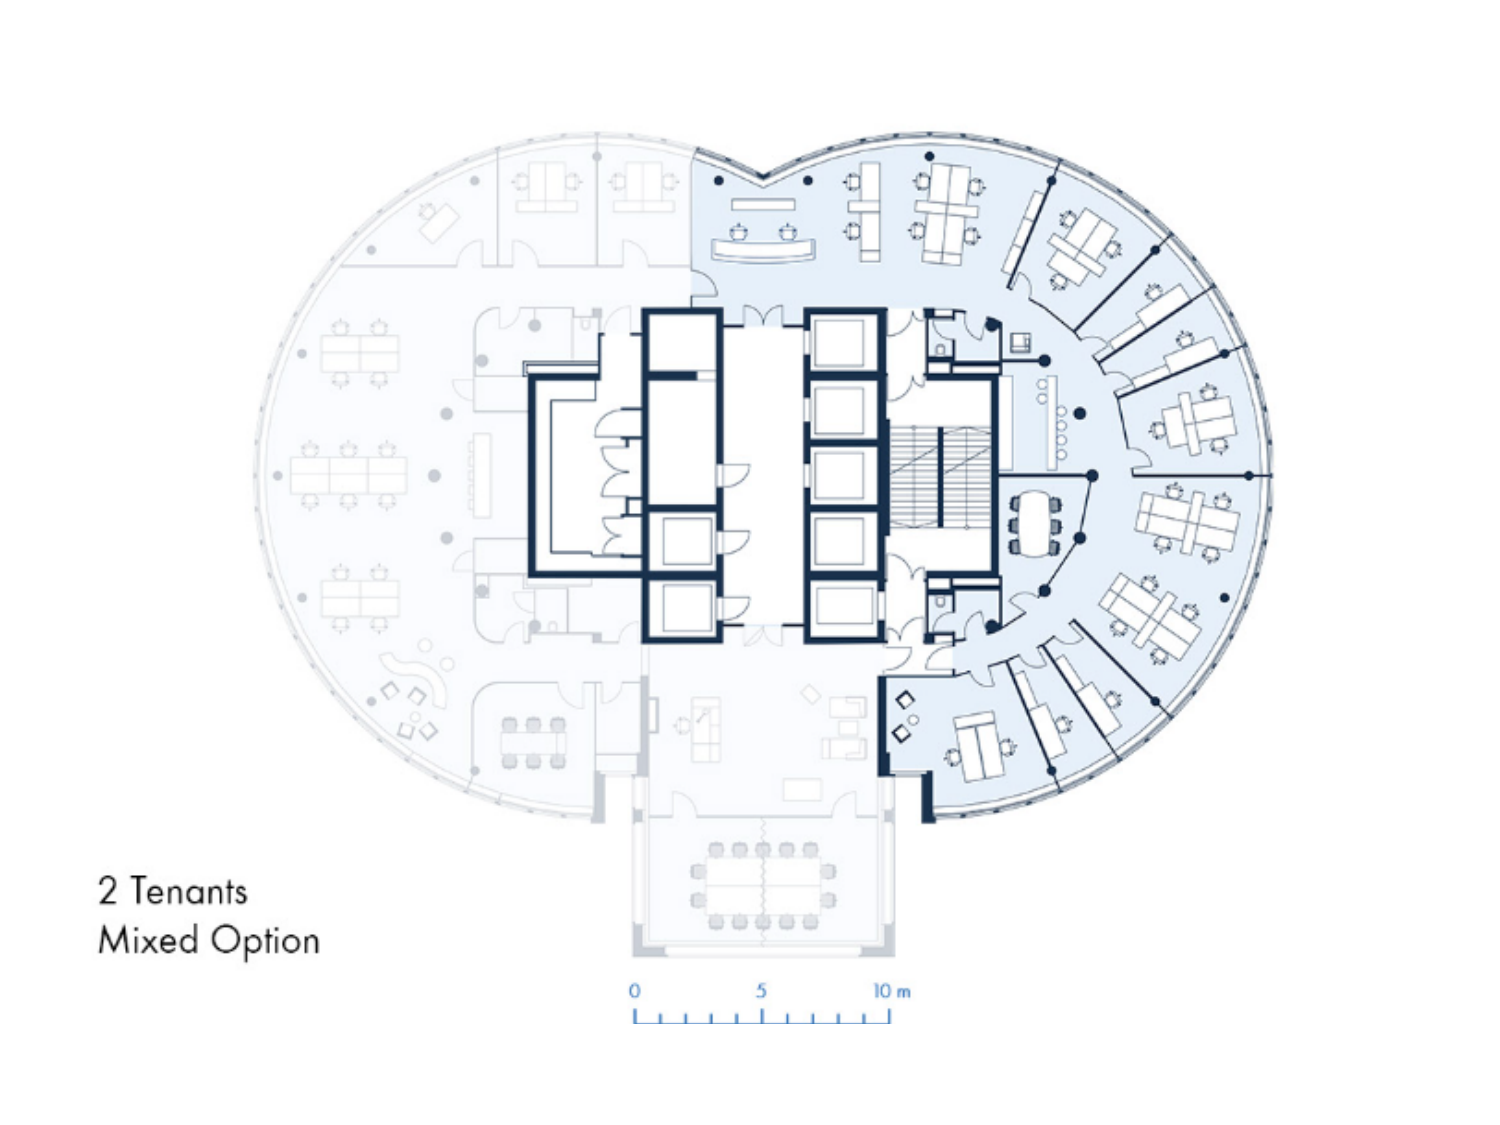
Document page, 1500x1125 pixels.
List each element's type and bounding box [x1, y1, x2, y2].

picture [64, 89, 1376, 1024]
